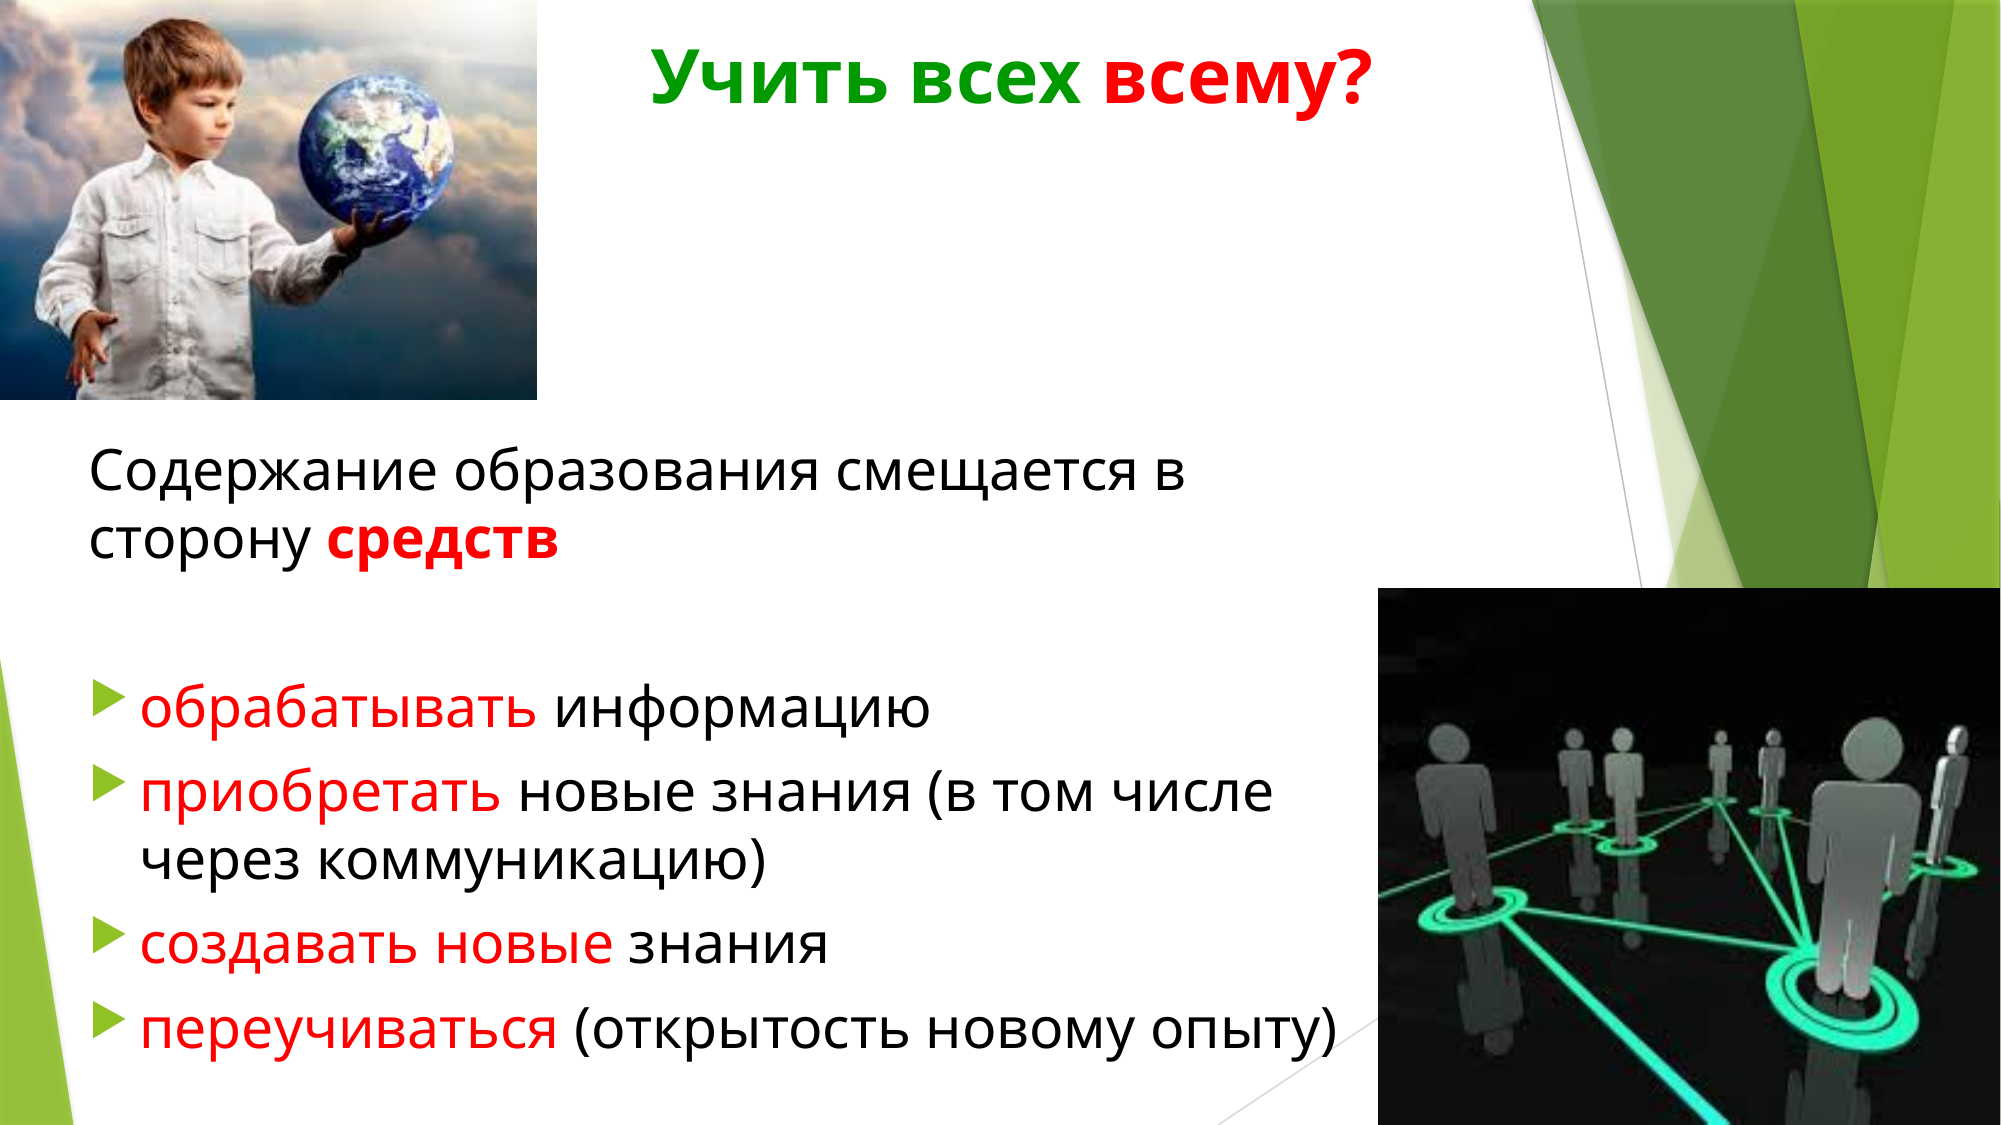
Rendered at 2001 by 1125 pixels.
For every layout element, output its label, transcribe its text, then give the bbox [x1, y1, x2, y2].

title Учить всех всему? [635, 20, 1486, 238]
picture [0, 0, 537, 401]
list Содержание образования смещается в сторону средств обрабатывать информацию приобретать новые знания (в том числе через коммуникацию) создавать новые знания переучиваться (открытость новому опыту) [73, 425, 1379, 1125]
picture [1378, 587, 2000, 1125]
